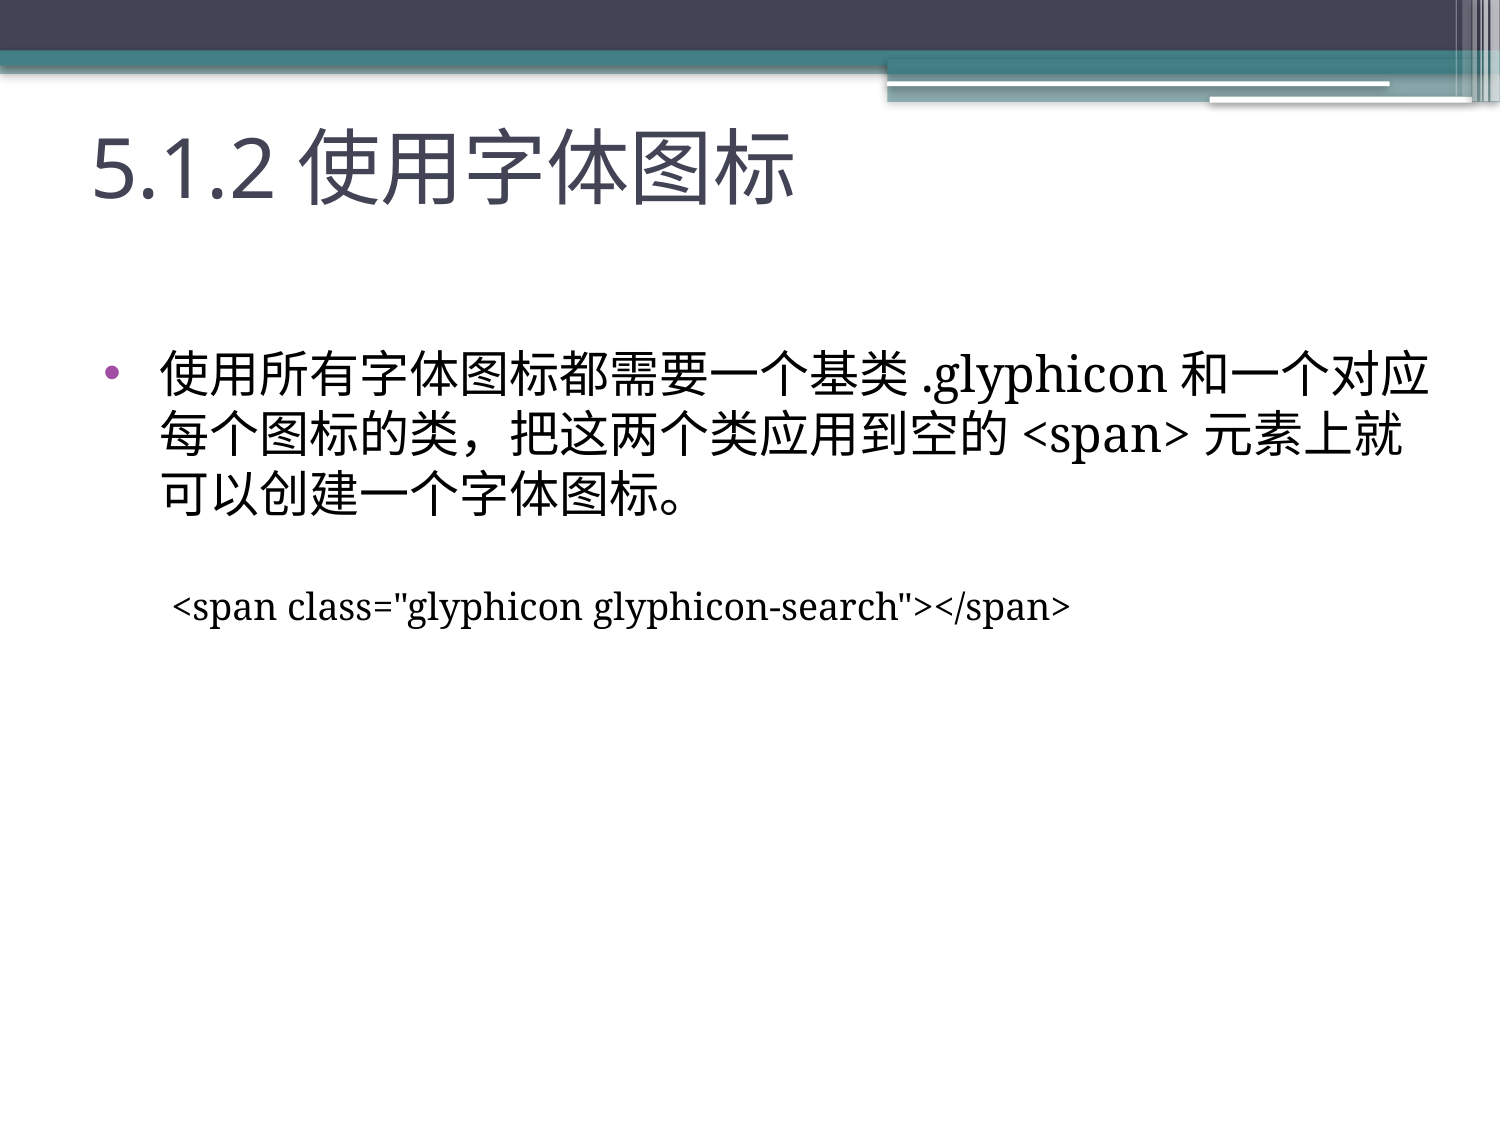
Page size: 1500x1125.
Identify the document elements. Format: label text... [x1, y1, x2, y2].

text_box 使用所有字体图标都需要一个基类.glyphicon和一个对应每个图标的类，把这两个类应用到空的<span>元素上就可以创建一个字体图标。 <span class="glyphicon glyphicon-search"></span> [88, 302, 1459, 635]
title 5.1.2使用字体图标 [74, 77, 1426, 254]
